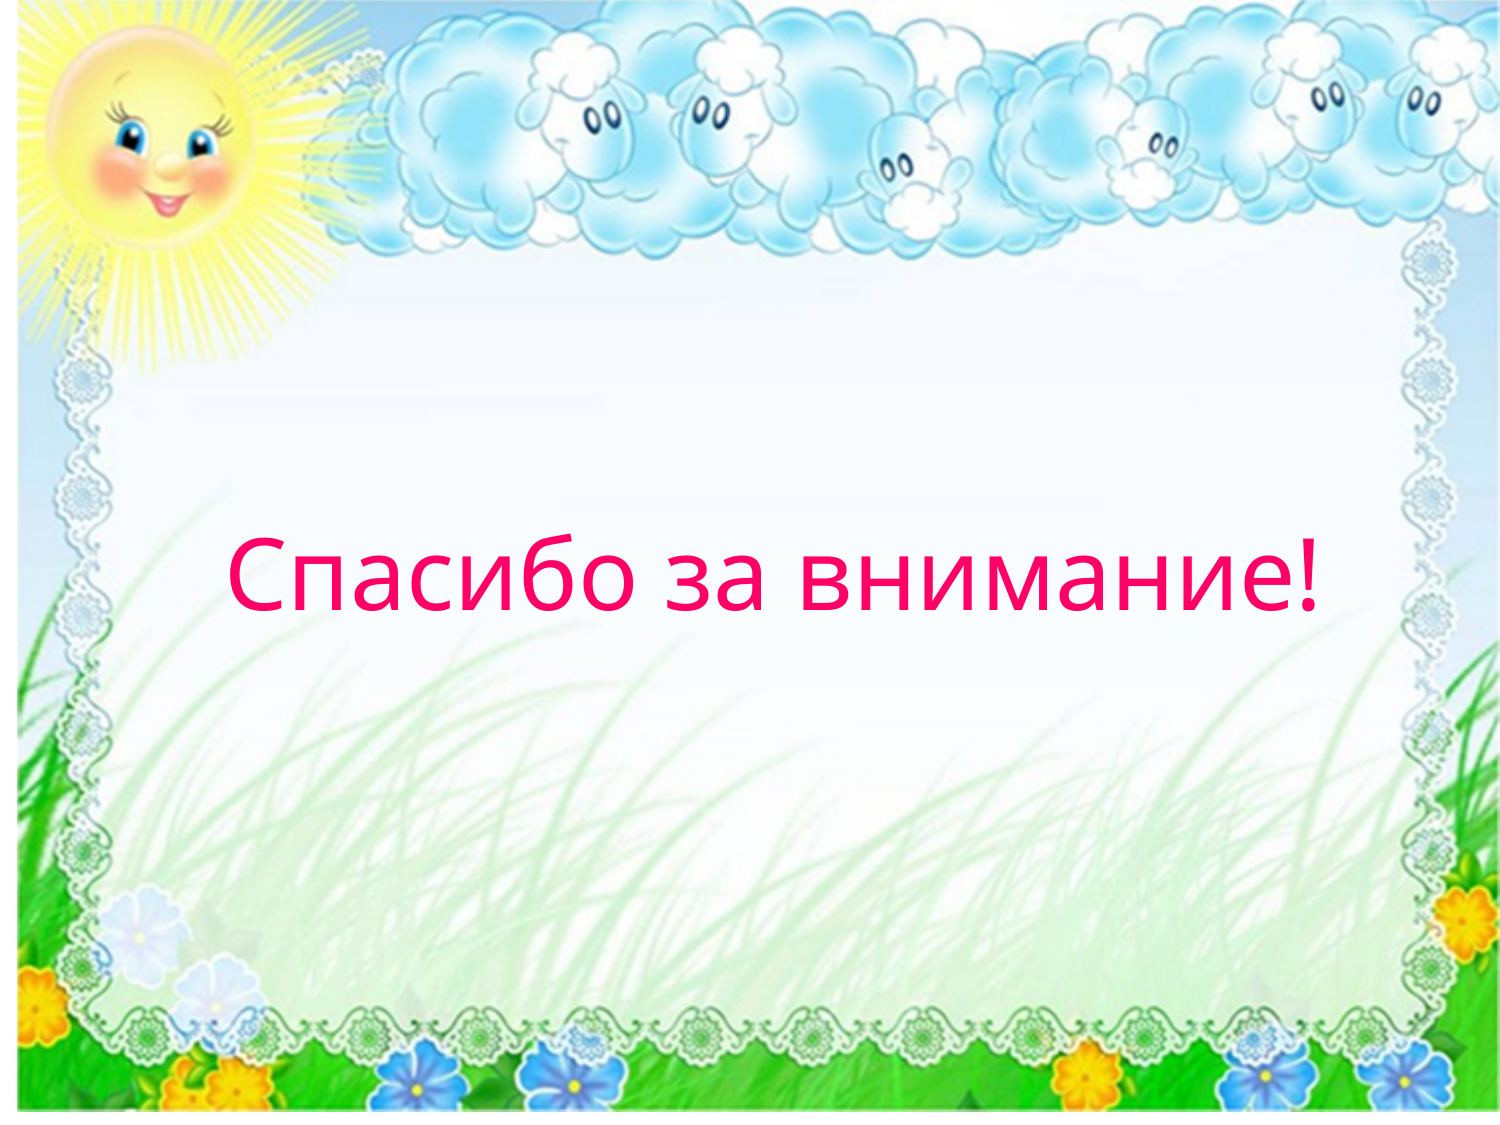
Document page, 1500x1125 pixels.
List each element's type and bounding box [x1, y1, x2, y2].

list [17, 0, 1500, 1112]
